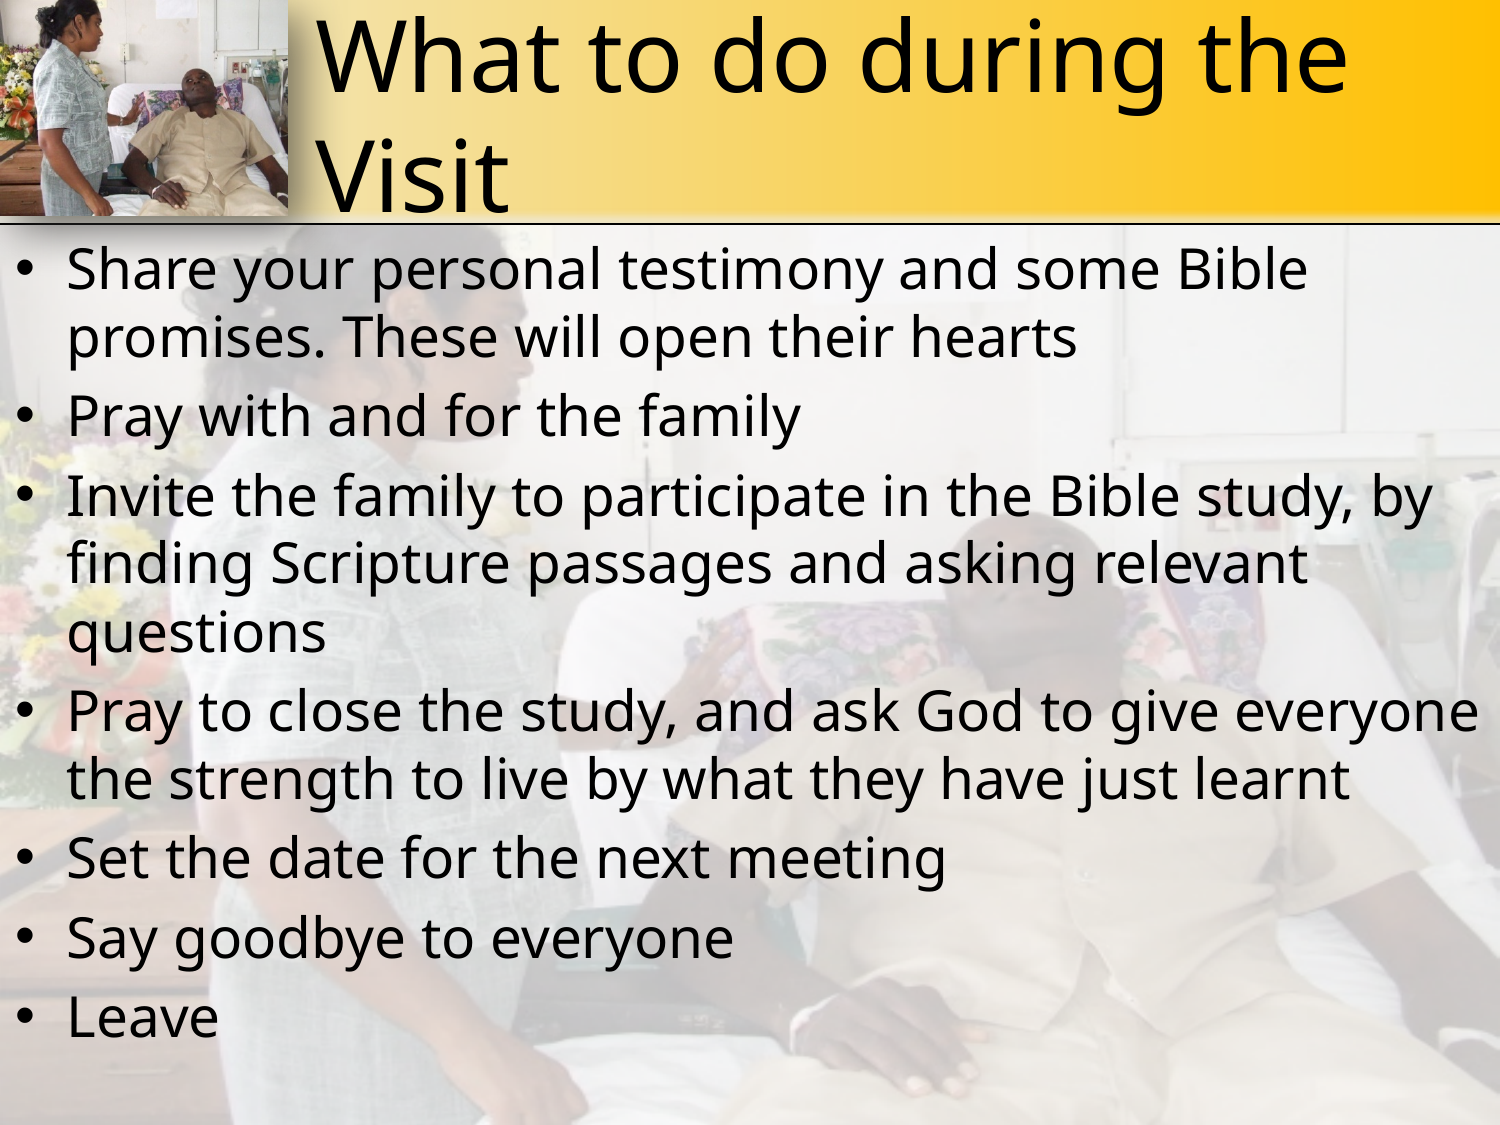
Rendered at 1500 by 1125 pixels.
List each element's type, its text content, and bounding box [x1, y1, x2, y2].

title What to do during the Visit [299, 0, 1500, 224]
picture [0, 0, 288, 216]
list Share your personal testimony and some Bible promises. These will open their hearts Pray with and for the family Invite the family to participate in the Bible study, by finding Scripture passages and asking relevant questions Pray to close the study, and ask God to give everyone the strength to live by what they have just learnt Set the date for the next meeting Say goodbye to everyone Leave [0, 224, 1500, 1125]
